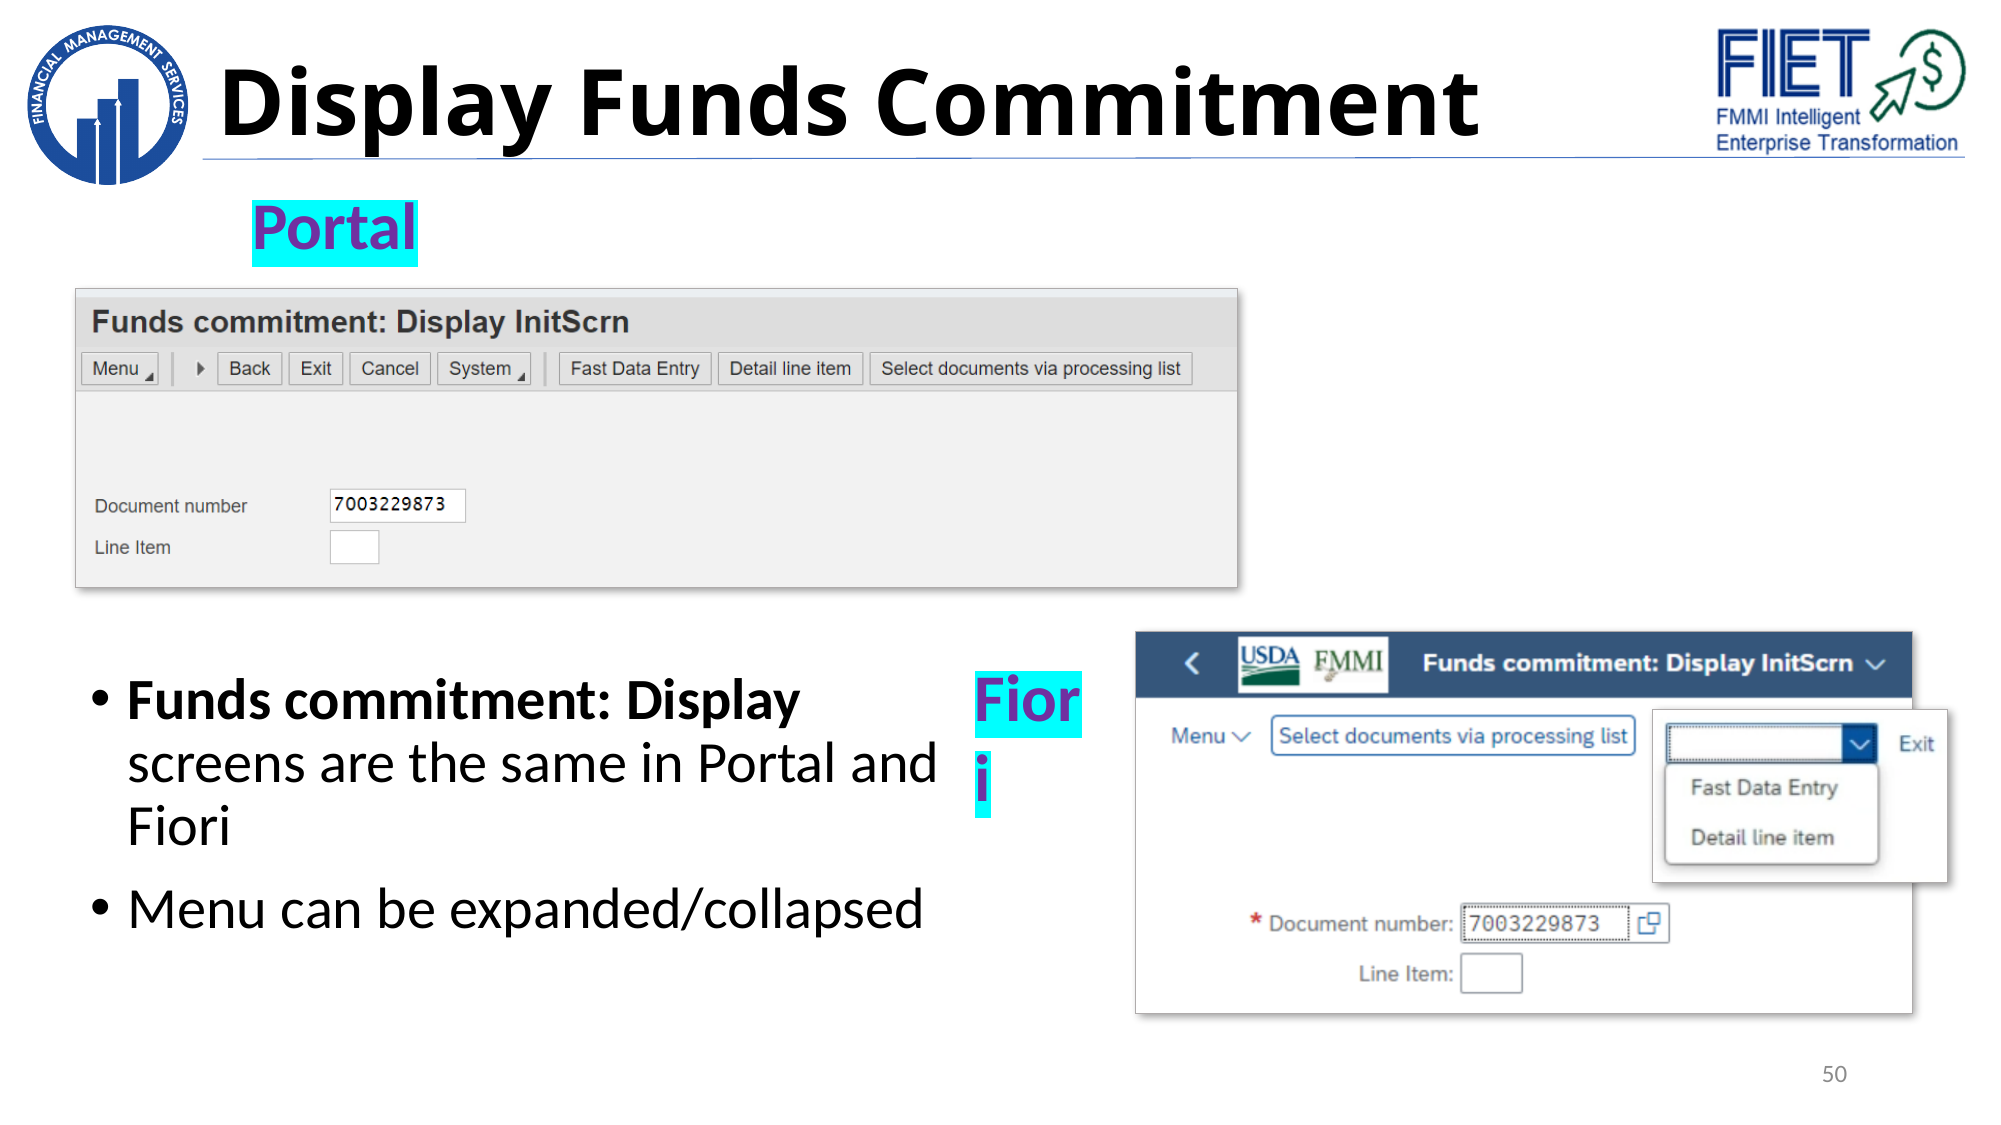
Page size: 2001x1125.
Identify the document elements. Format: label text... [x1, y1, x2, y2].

text_box Funds commitment: Display screens are the same in Portal and Fiori Menu can be expanded/collapsed [75, 661, 974, 949]
picture [23, 22, 190, 188]
picture [1714, 22, 1972, 157]
title Display Funds Commitment [202, 30, 1653, 181]
picture [75, 288, 1237, 587]
text_box Fiori [959, 647, 1114, 822]
picture [1652, 709, 1948, 883]
text_box Portal [237, 175, 459, 271]
slide_number 50 [1412, 1042, 1863, 1103]
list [1135, 631, 1912, 1014]
